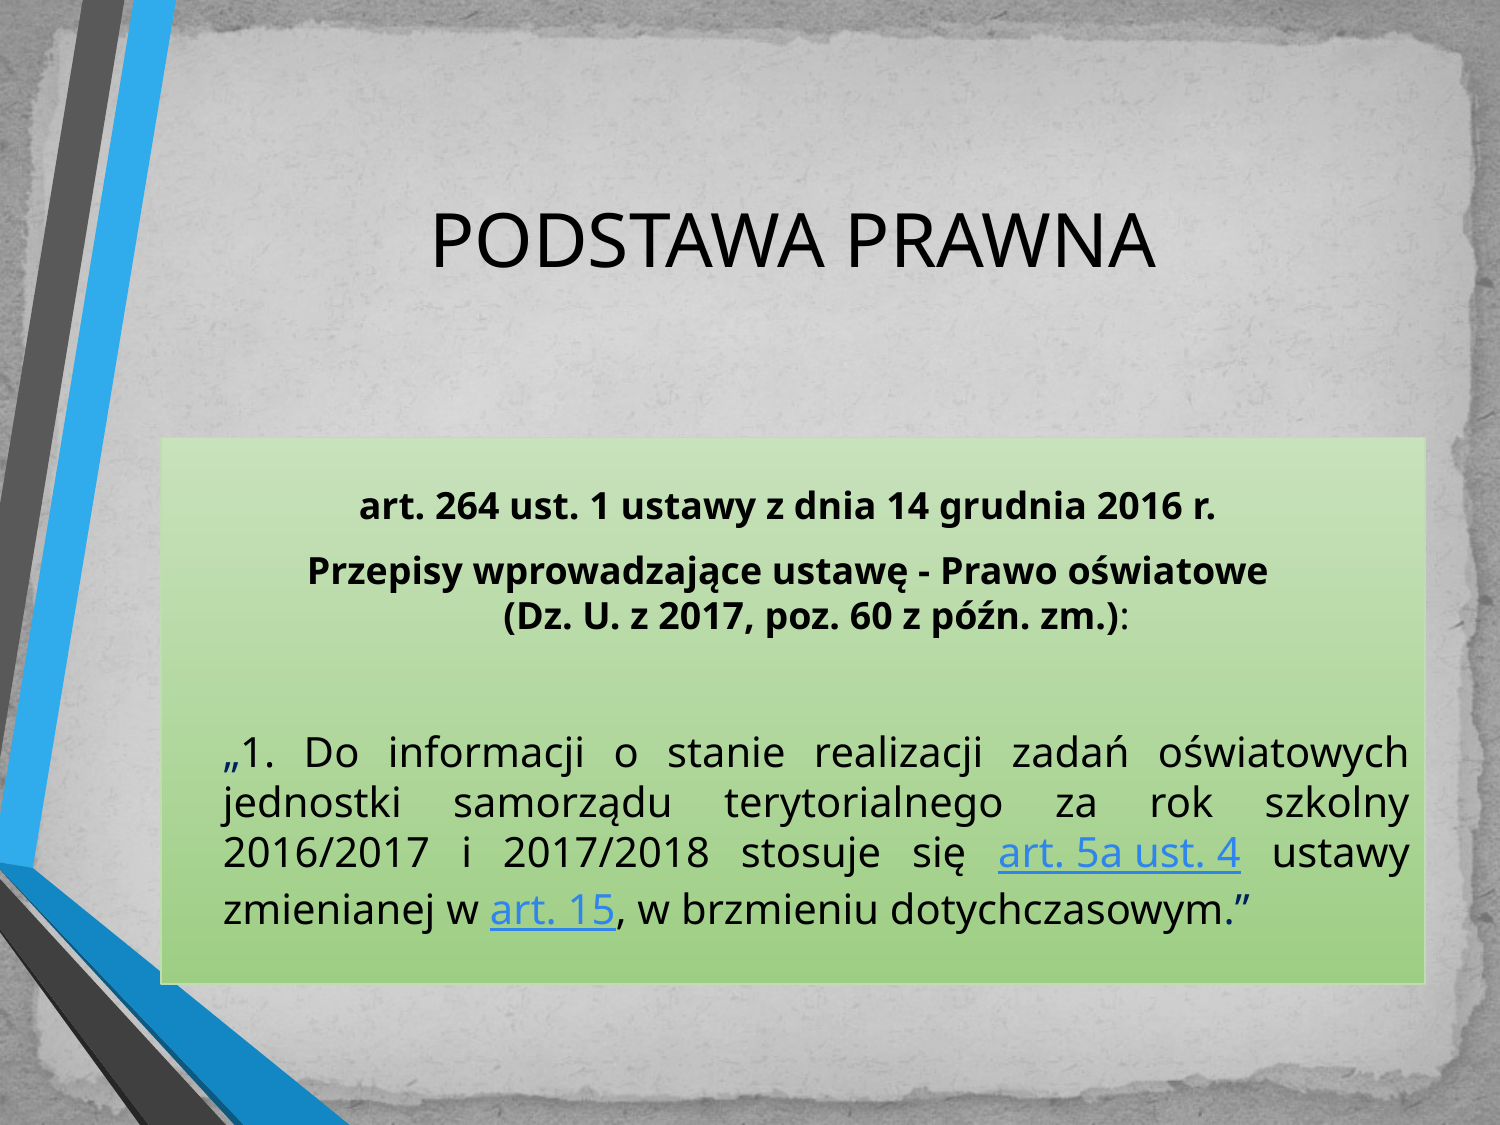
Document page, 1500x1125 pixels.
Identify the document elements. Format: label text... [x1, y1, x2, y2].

title PODSTAWA PRAWNA [161, 75, 1425, 400]
list art. 264 ust. 1 ustawy z dnia 14 grudnia 2016 r. Przepisy wprowadzające ustawę - Prawo oświatowe (Dz. U. z 2017, poz. 60 z późn. zm.): „1. Do informacji o stanie realizacji zadań oświatowych jednostki samorządu terytorialnego za rok szkolny 2016/2017 i 2017/2018 stosuje się art. 5a ust. 4 ustawy zmienianej w art. 15, w brzmieniu dotychczasowym.” [160, 437, 1426, 985]
